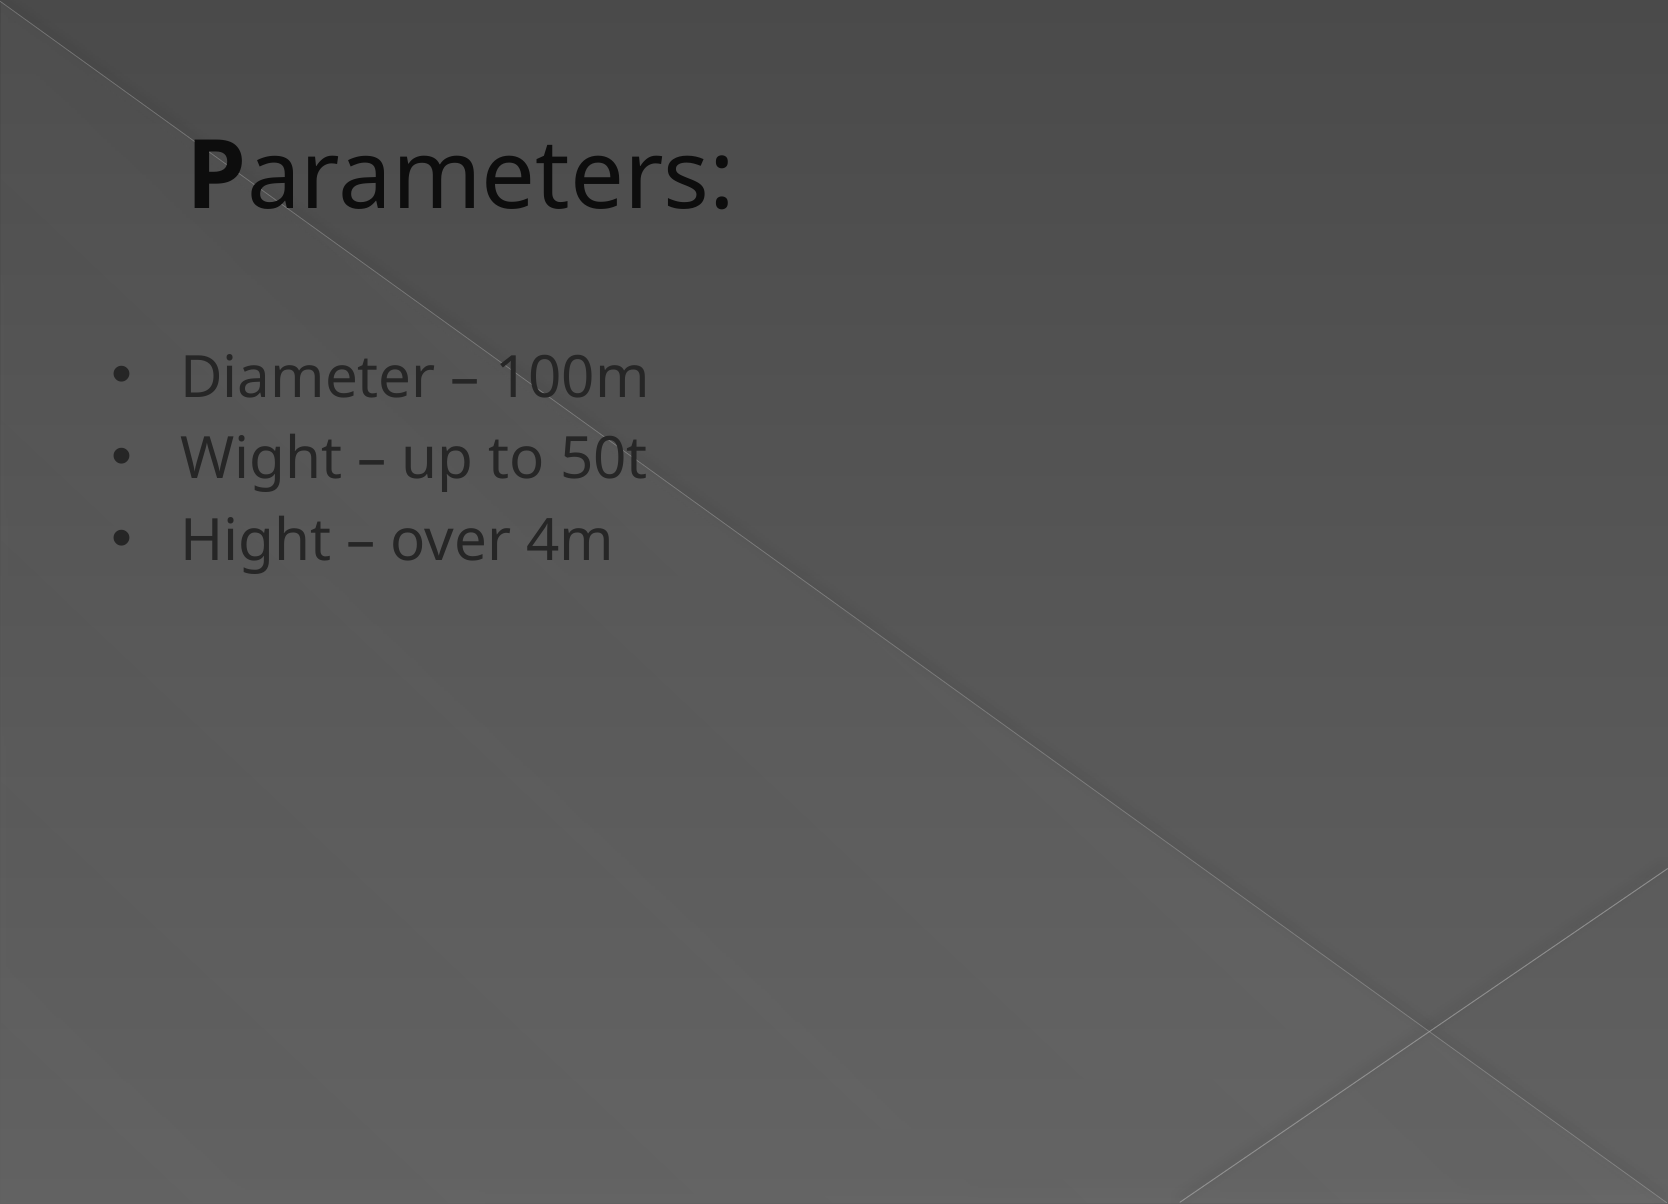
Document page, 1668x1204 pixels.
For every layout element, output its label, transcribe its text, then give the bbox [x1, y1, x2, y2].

list Diameter – 100m Wight – up to 50t Hight – over 4m [83, 330, 1585, 1134]
title Parameters: [83, 46, 1585, 293]
